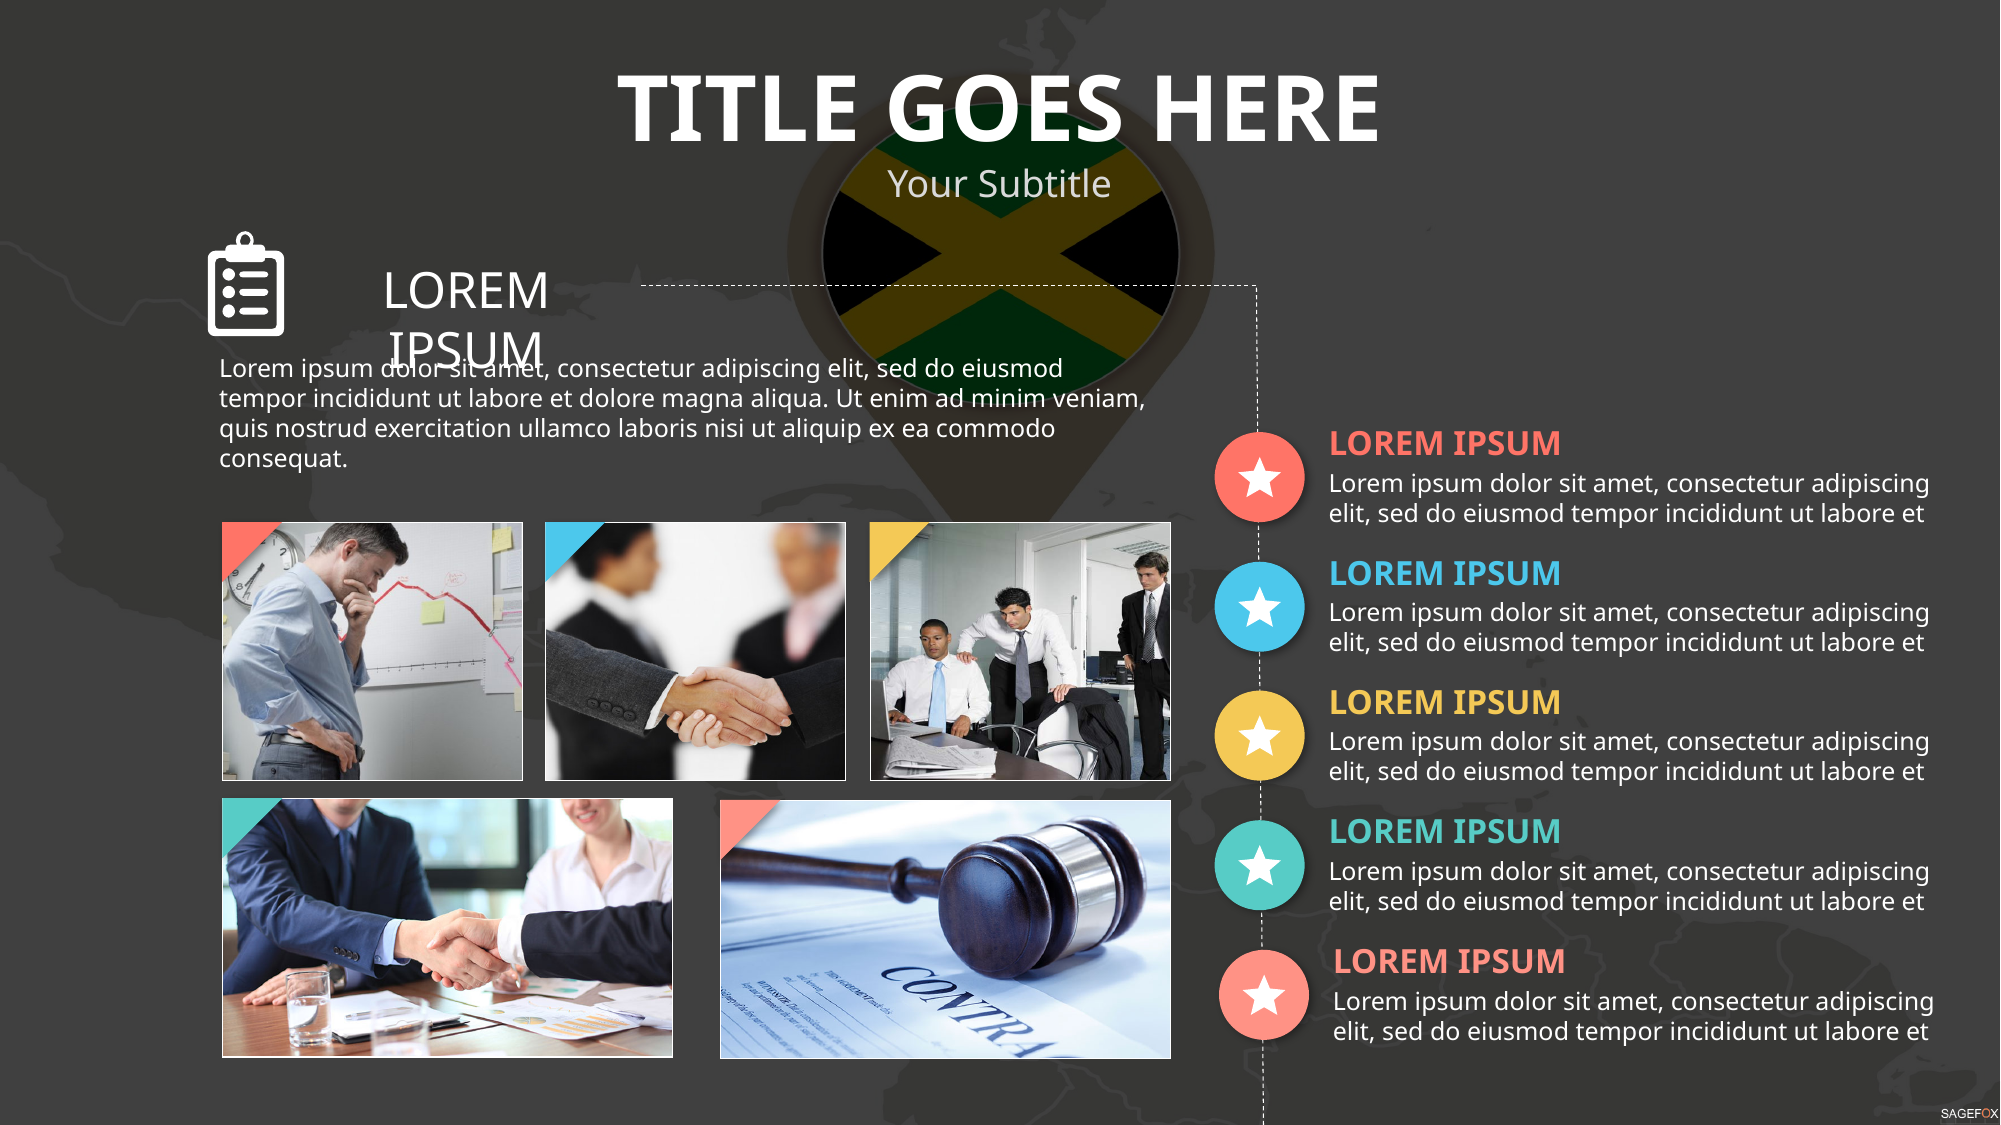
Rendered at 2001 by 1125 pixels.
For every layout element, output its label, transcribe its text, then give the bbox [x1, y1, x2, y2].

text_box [1218, 949, 1309, 1040]
text_box [719, 798, 783, 863]
text_box [221, 521, 523, 782]
text_box LOREM IPSUM Lorem ipsum dolor sit amet, consectetur adipiscing elit, sed do eiusmod tempor incididunt ut labore et [1318, 805, 1953, 921]
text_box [1256, 911, 1264, 949]
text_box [1256, 781, 1264, 820]
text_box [1214, 690, 1305, 781]
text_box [1256, 287, 1264, 432]
text_box Lorem ipsum dolor sit amet, consectetur adipiscing elit, sed do eiusmod tempor incididunt ut labore et dolore magna aliqua. Ut enim ad minim veniam, quis nostrud exercitation ullamco laboris nisi ut aliquip ex ea commodo consequat. [204, 344, 1168, 480]
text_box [1214, 820, 1305, 911]
text_box [544, 521, 608, 585]
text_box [1256, 523, 1264, 561]
text_box [221, 798, 673, 1058]
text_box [1256, 652, 1264, 690]
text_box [1214, 432, 1305, 523]
text_box LOREM IPSUM Lorem ipsum dolor sit amet, consectetur adipiscing elit, sed do eiusmod tempor incididunt ut labore et [1318, 417, 1953, 533]
text_box [869, 521, 1171, 782]
text_box LOREM IPSUM Lorem ipsum dolor sit amet, consectetur adipiscing elit, sed do eiusmod tempor incididunt ut labore et [1318, 675, 1953, 791]
text_box [545, 521, 847, 782]
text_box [207, 231, 285, 337]
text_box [1214, 561, 1305, 652]
text_box TITLE GOES HERE Your Subtitle [548, 42, 1452, 212]
text_box [221, 797, 285, 861]
text_box [868, 521, 933, 585]
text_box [1256, 1040, 1264, 1125]
picture [0, 0, 2001, 1125]
text_box LOREM IPSUM Lorem ipsum dolor sit amet, consectetur adipiscing elit, sed do eiusmod tempor incididunt ut labore et [1318, 546, 1953, 662]
text_box [719, 799, 1171, 1060]
text_box LOREM IPSUM [292, 250, 642, 344]
text_box [221, 521, 285, 585]
text_box LOREM IPSUM Lorem ipsum dolor sit amet, consectetur adipiscing elit, sed do eiusmod tempor incididunt ut labore et [1322, 935, 1958, 1050]
